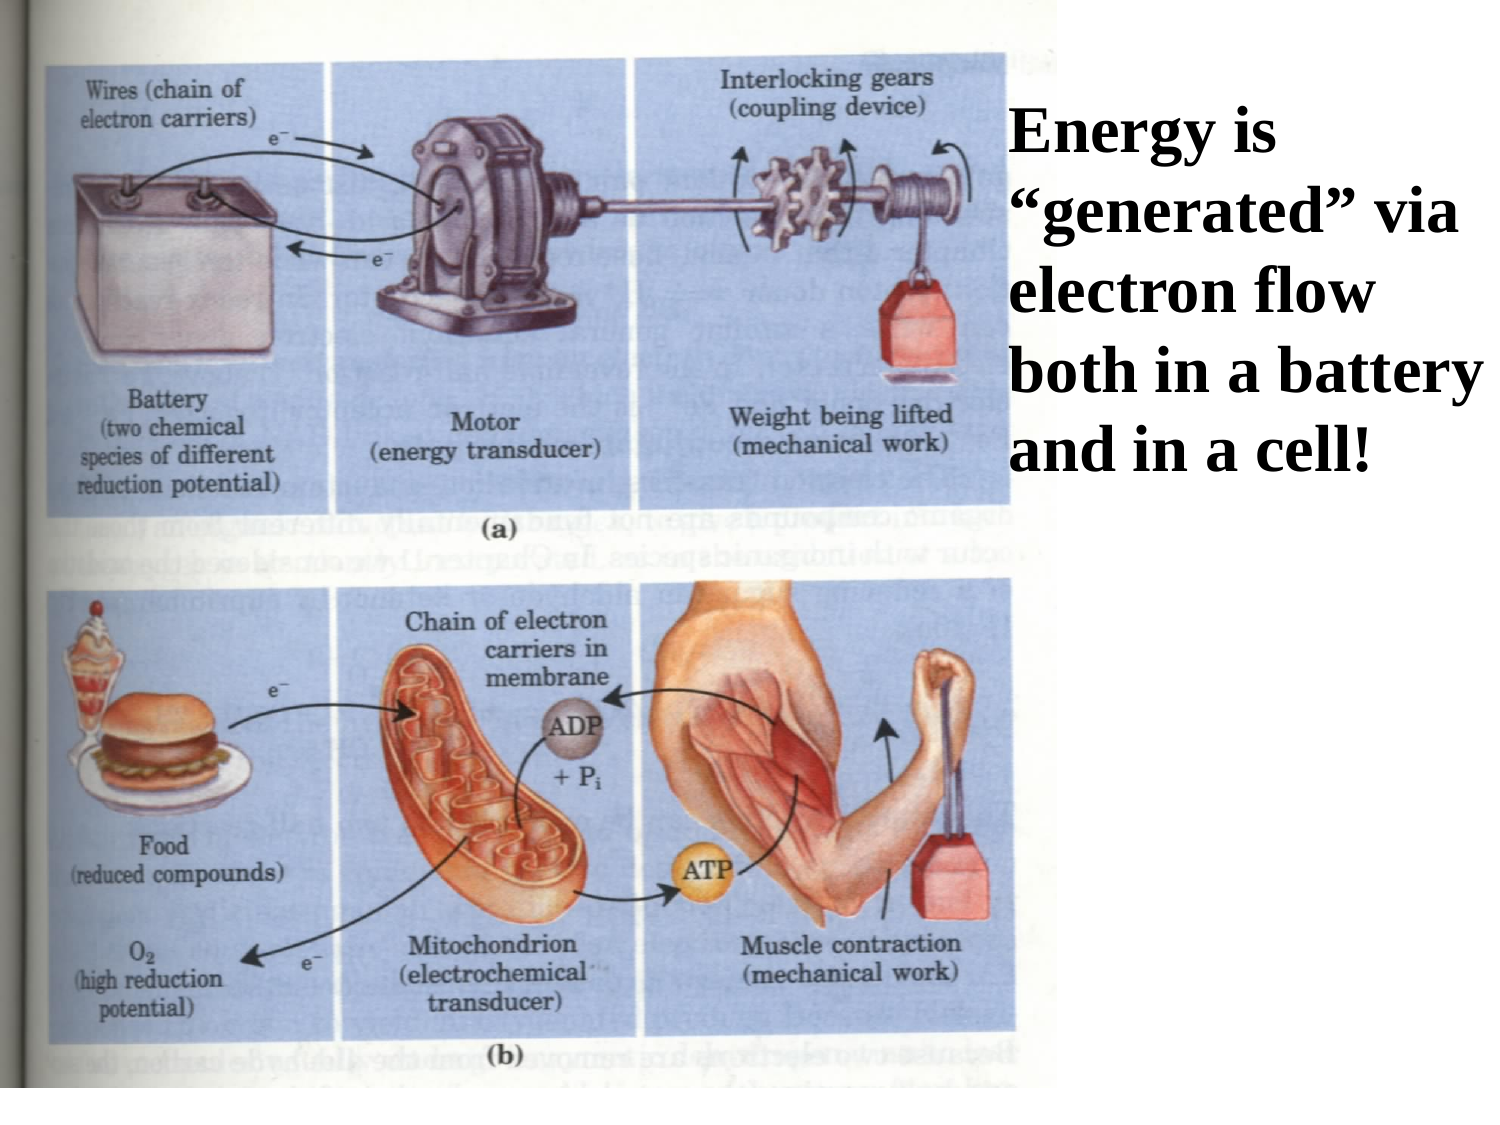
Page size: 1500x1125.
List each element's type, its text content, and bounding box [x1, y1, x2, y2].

picture [0, 0, 1057, 1088]
text_box Energy is “generated” via electron flow both in a battery and in a cell! [1060, 78, 1500, 493]
